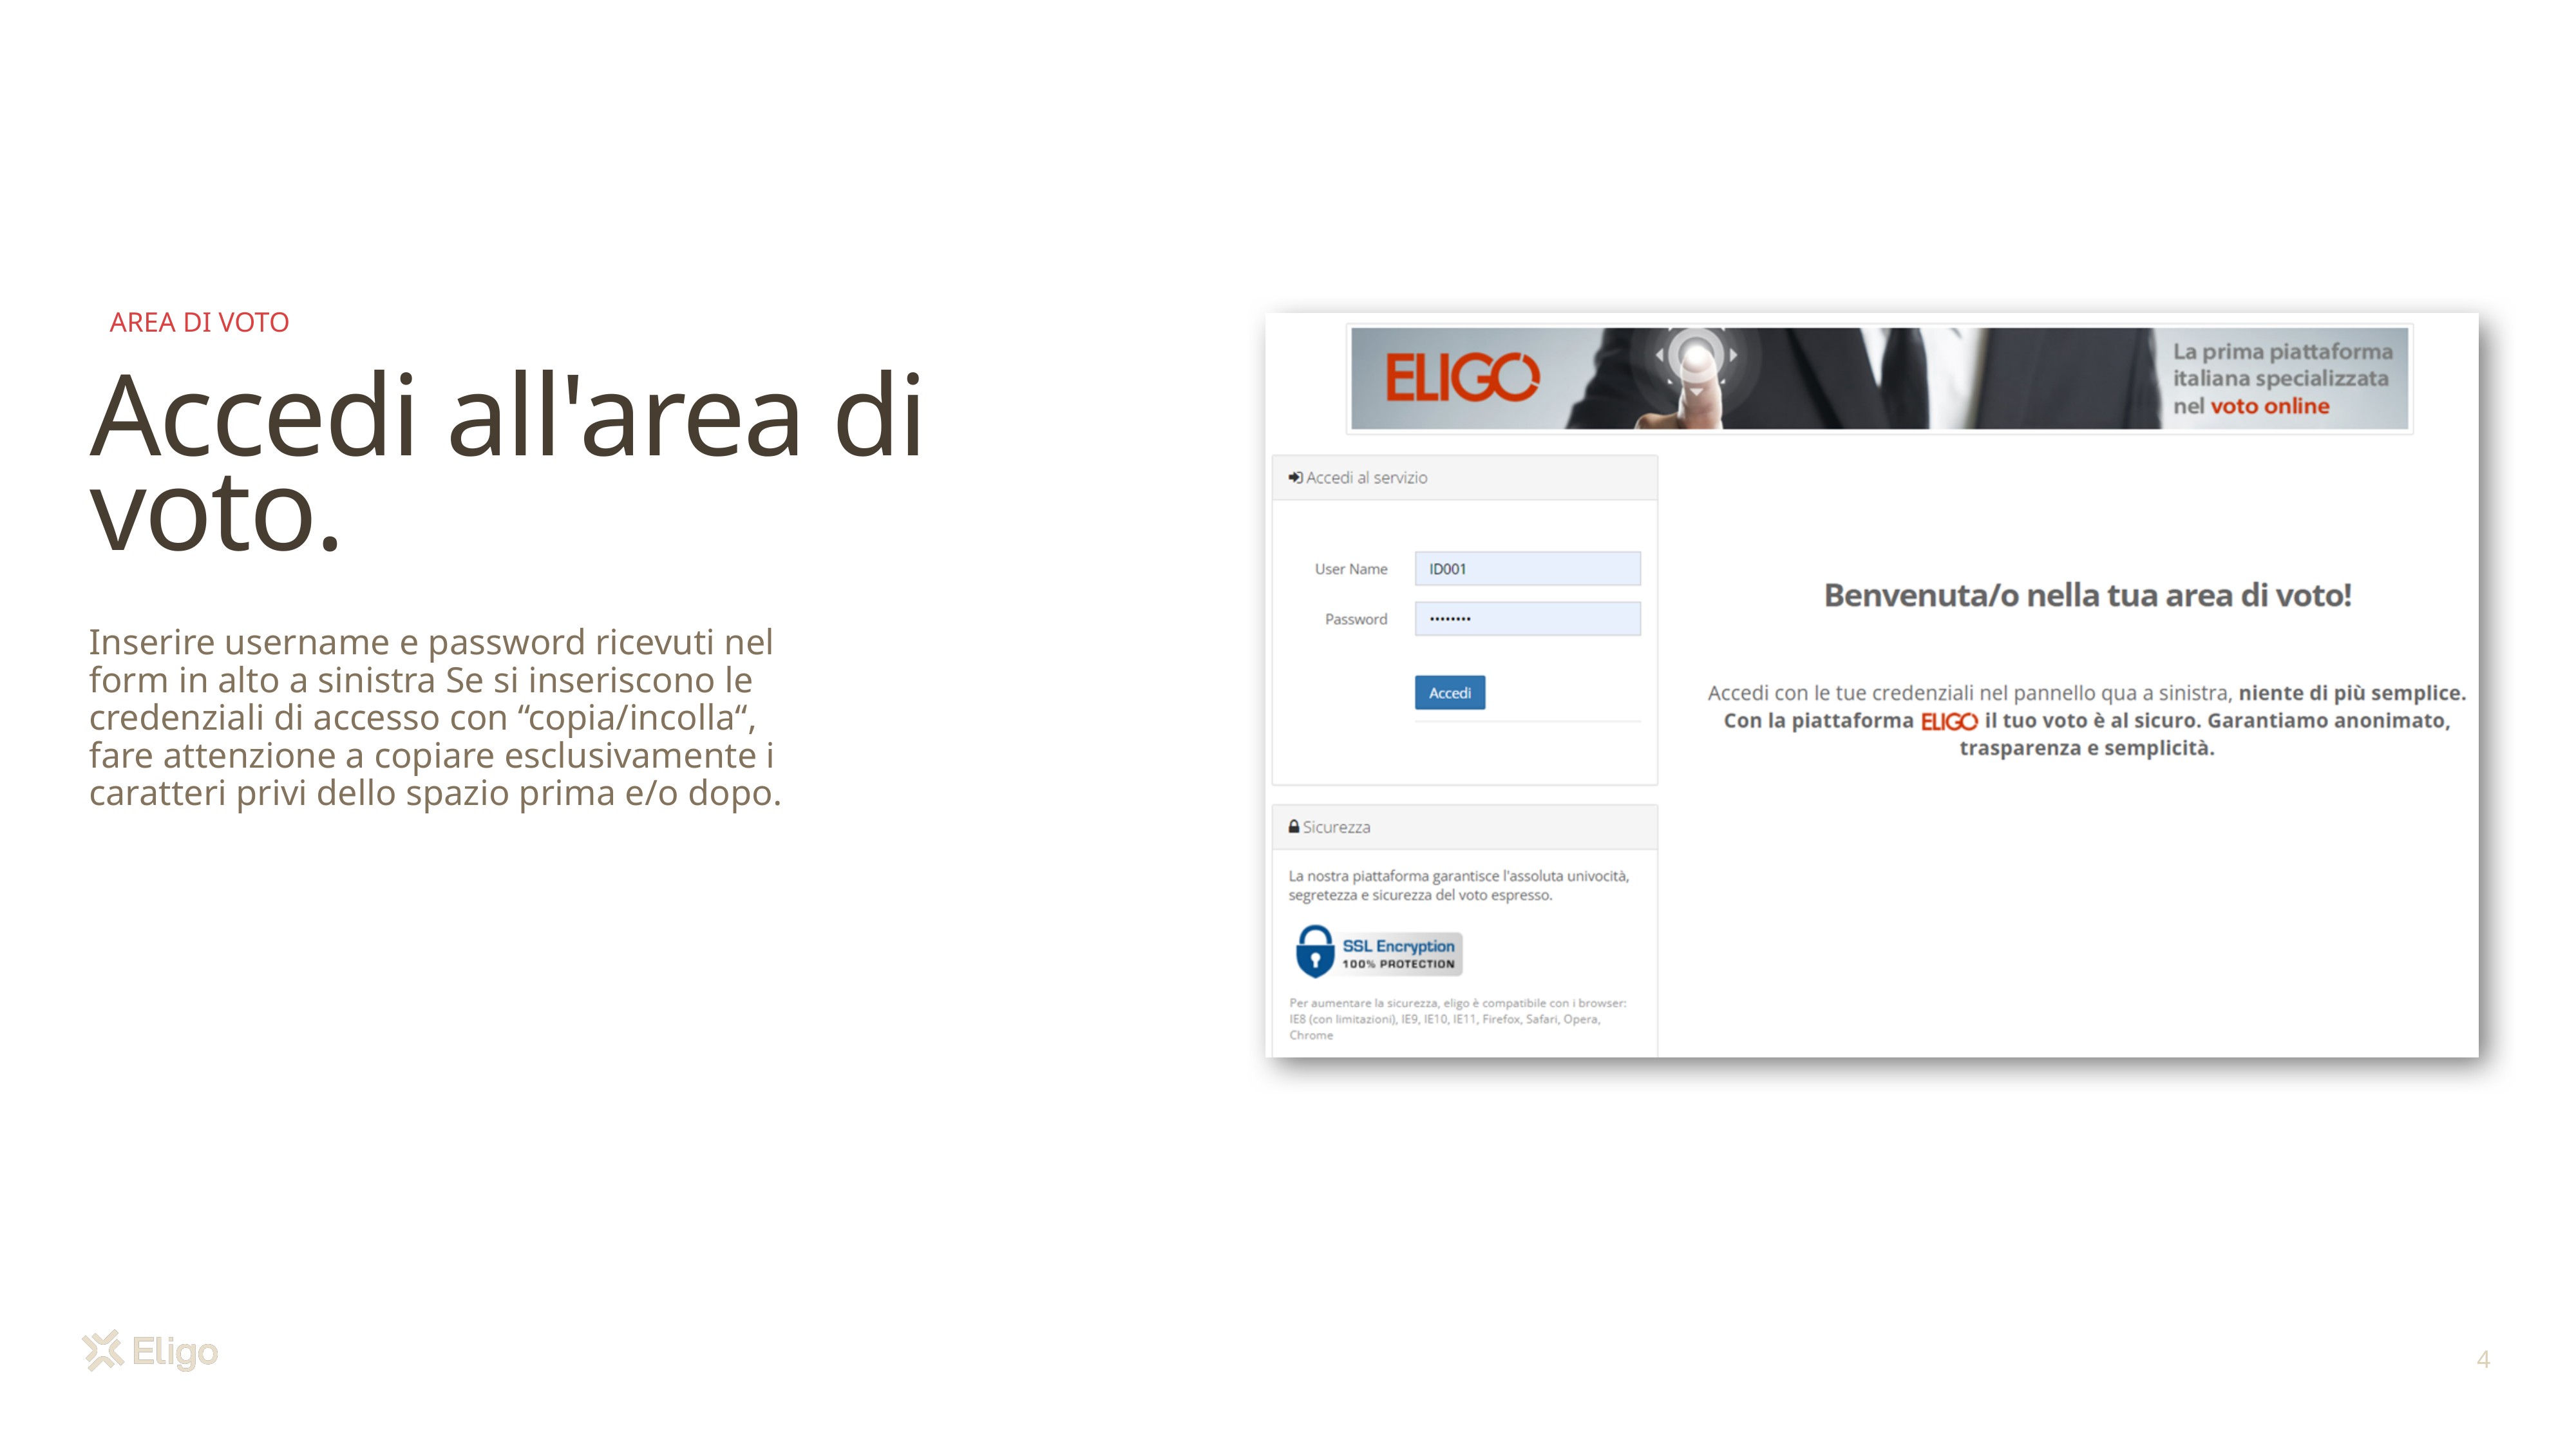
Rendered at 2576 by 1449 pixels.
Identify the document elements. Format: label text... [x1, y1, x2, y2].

picture [1265, 313, 2479, 1057]
list Accedi all'area di voto. [82, 372, 1212, 685]
slide_number 4 [2453, 1334, 2499, 1385]
list Inserire username e password ricevuti nel form in alto a sinistra Se si inseriscono le credenziali di accesso con “copia/incolla“, fare attenzione a copiare esclusivamente i caratteri privi dello spazio prima e/o dopo. [81, 616, 797, 1449]
list AREA DI VOTO [102, 297, 495, 372]
